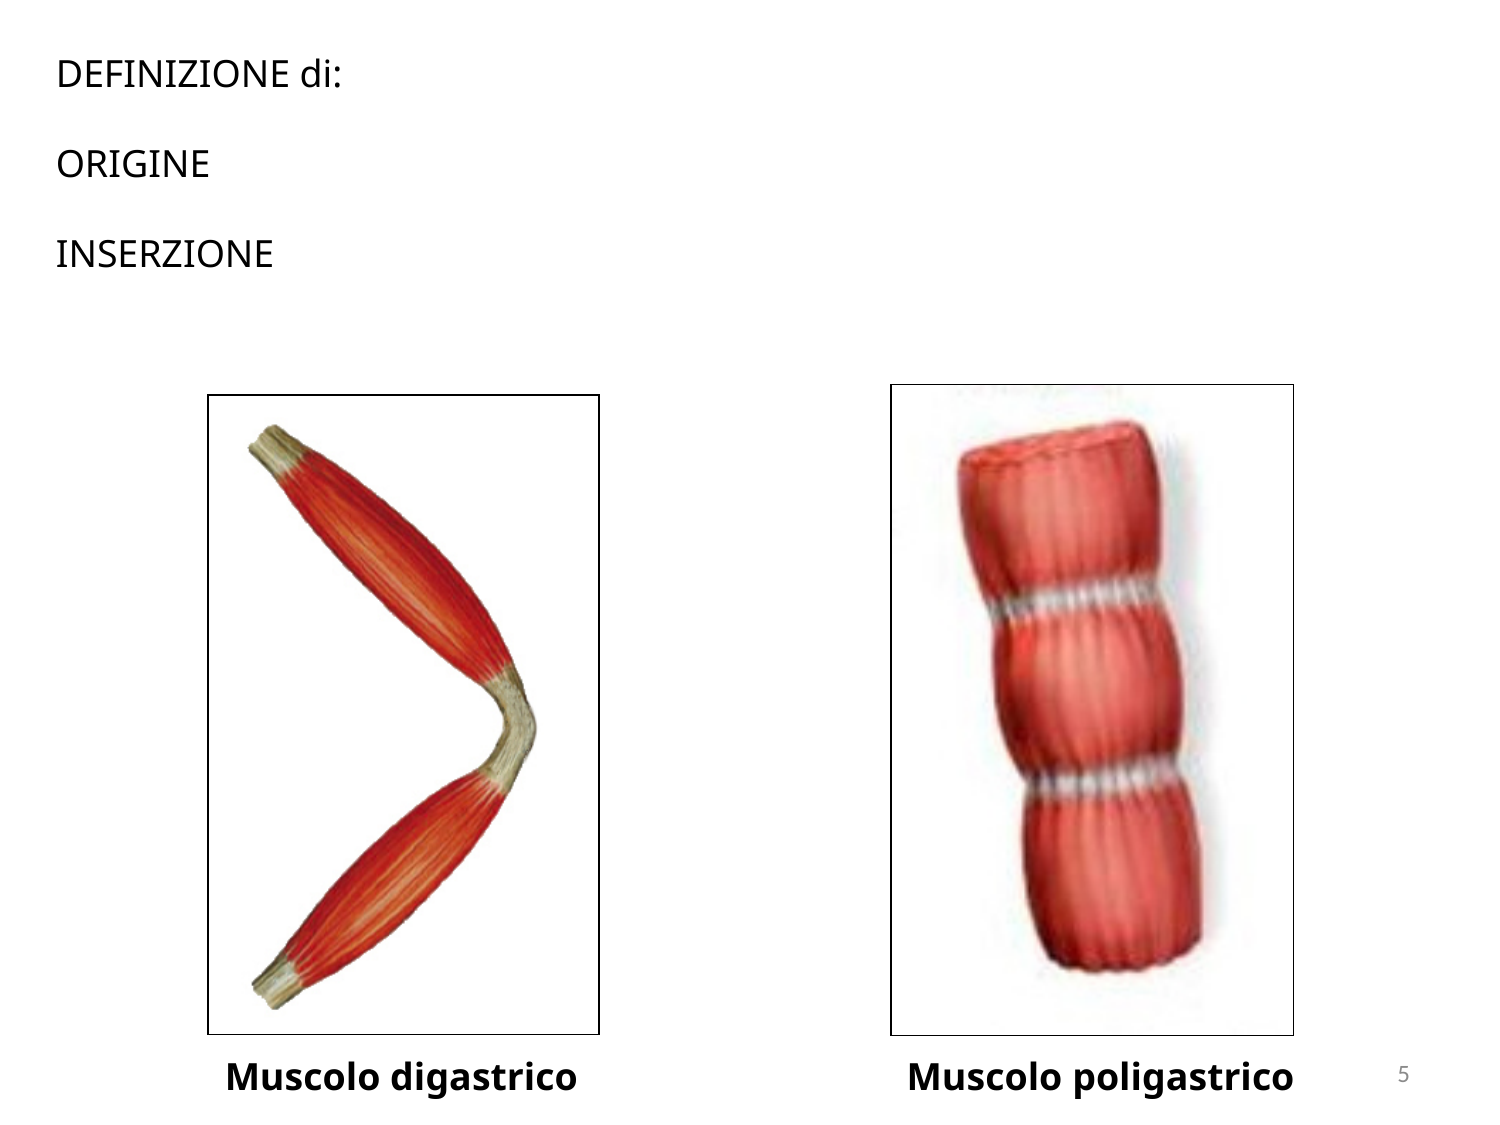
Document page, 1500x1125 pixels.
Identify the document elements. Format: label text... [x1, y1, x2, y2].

picture [208, 395, 599, 1034]
text_box Muscolo digastrico [210, 1045, 593, 1105]
picture [891, 385, 1294, 1036]
slide_number 5 [1074, 1042, 1425, 1103]
text_box Muscolo poligastrico [891, 1045, 1310, 1105]
text_box DEFINIZIONE di: ORIGINE INSERZIONE [41, 42, 733, 283]
